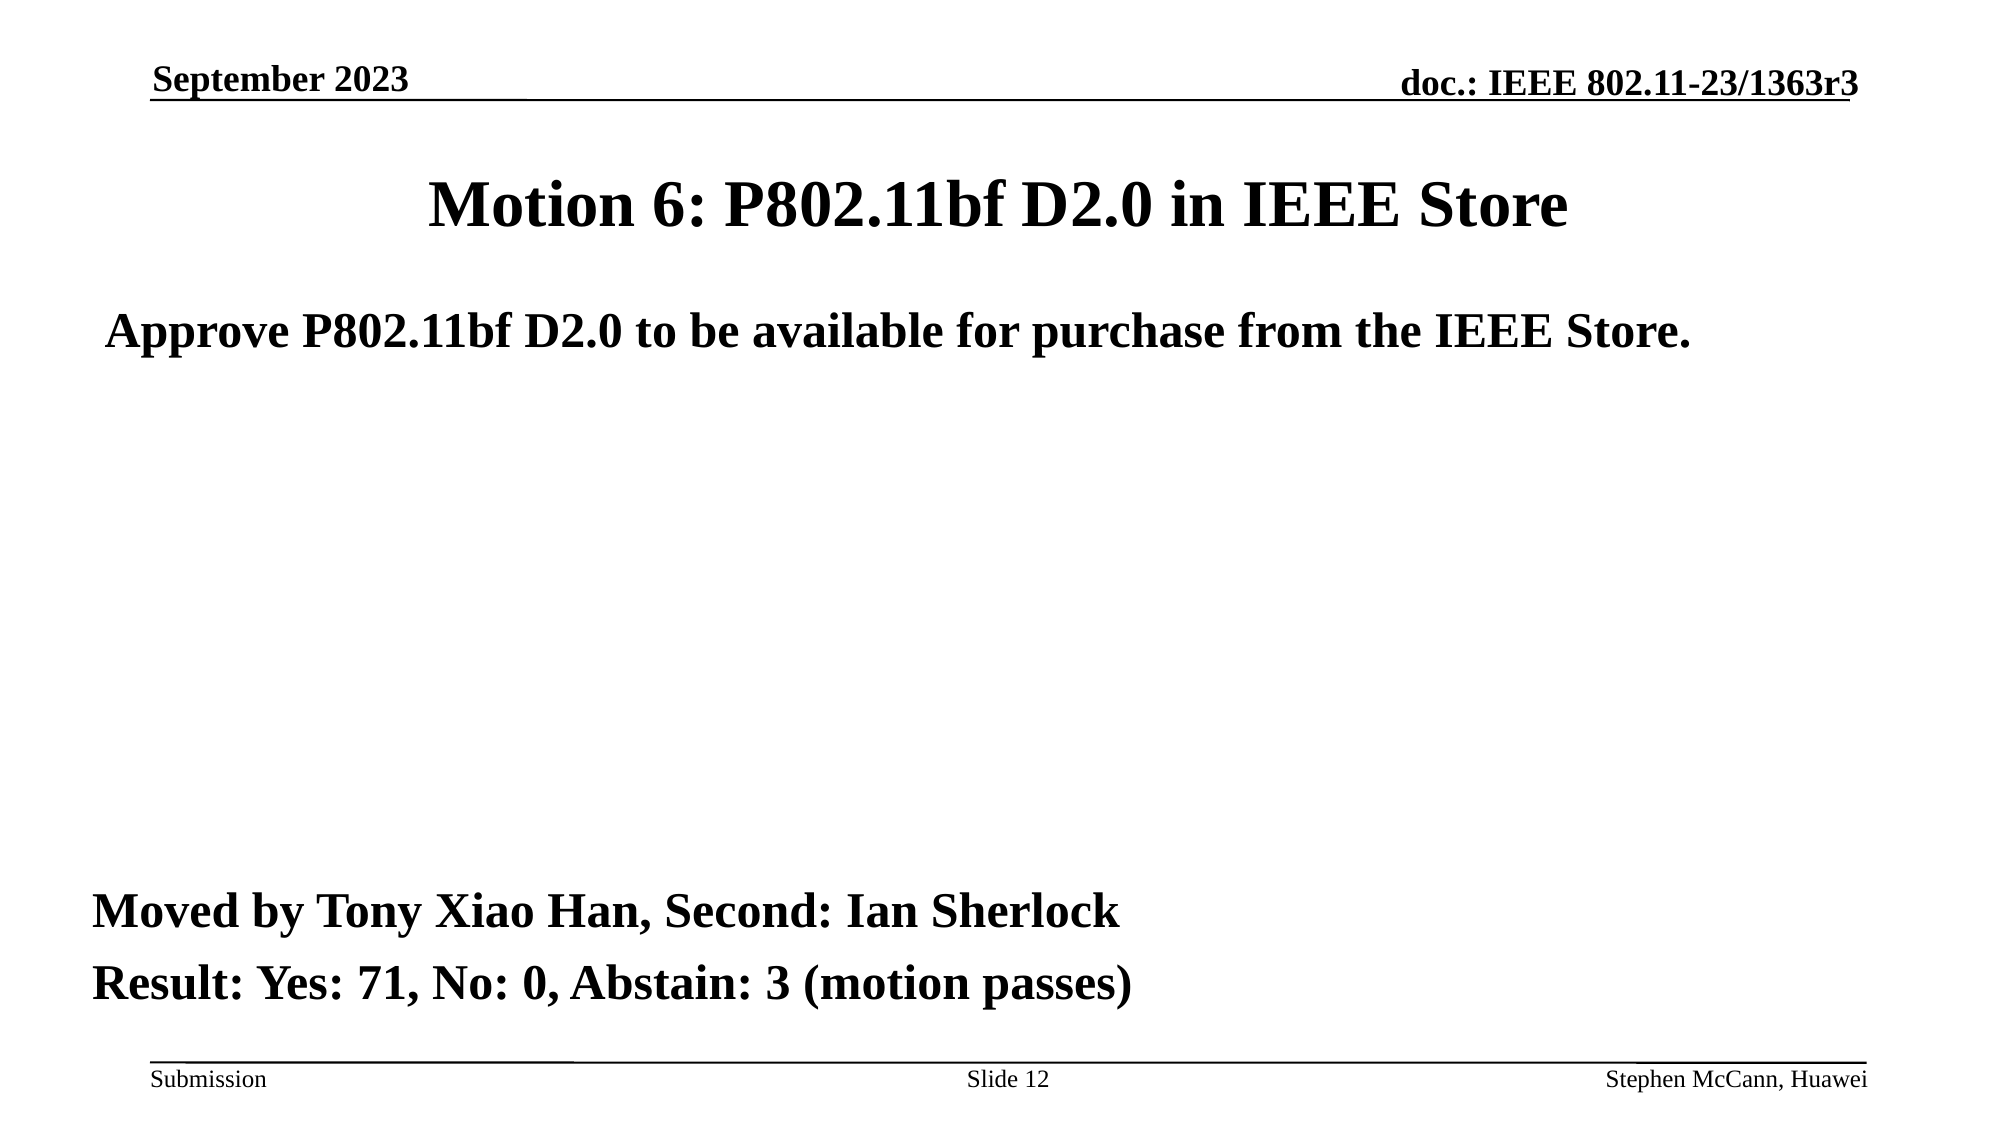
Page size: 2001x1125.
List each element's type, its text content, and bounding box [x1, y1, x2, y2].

slide_number Slide 12 [950, 1061, 1067, 1123]
list Approve P802.11bf D2.0 to be available for purchase from the IEEE Store. Moved by Tony Xiao Han, Second: Ian Sherlock Result: Yes: 71, No: 0, Abstain: 3 (motion passes) [76, 289, 1940, 1063]
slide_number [152, 54, 563, 100]
footer Stephen McCann, Huawei [1171, 1061, 1869, 1093]
title Motion 6: P802.11bf D2.0 in IEEE Store [149, 112, 1850, 288]
